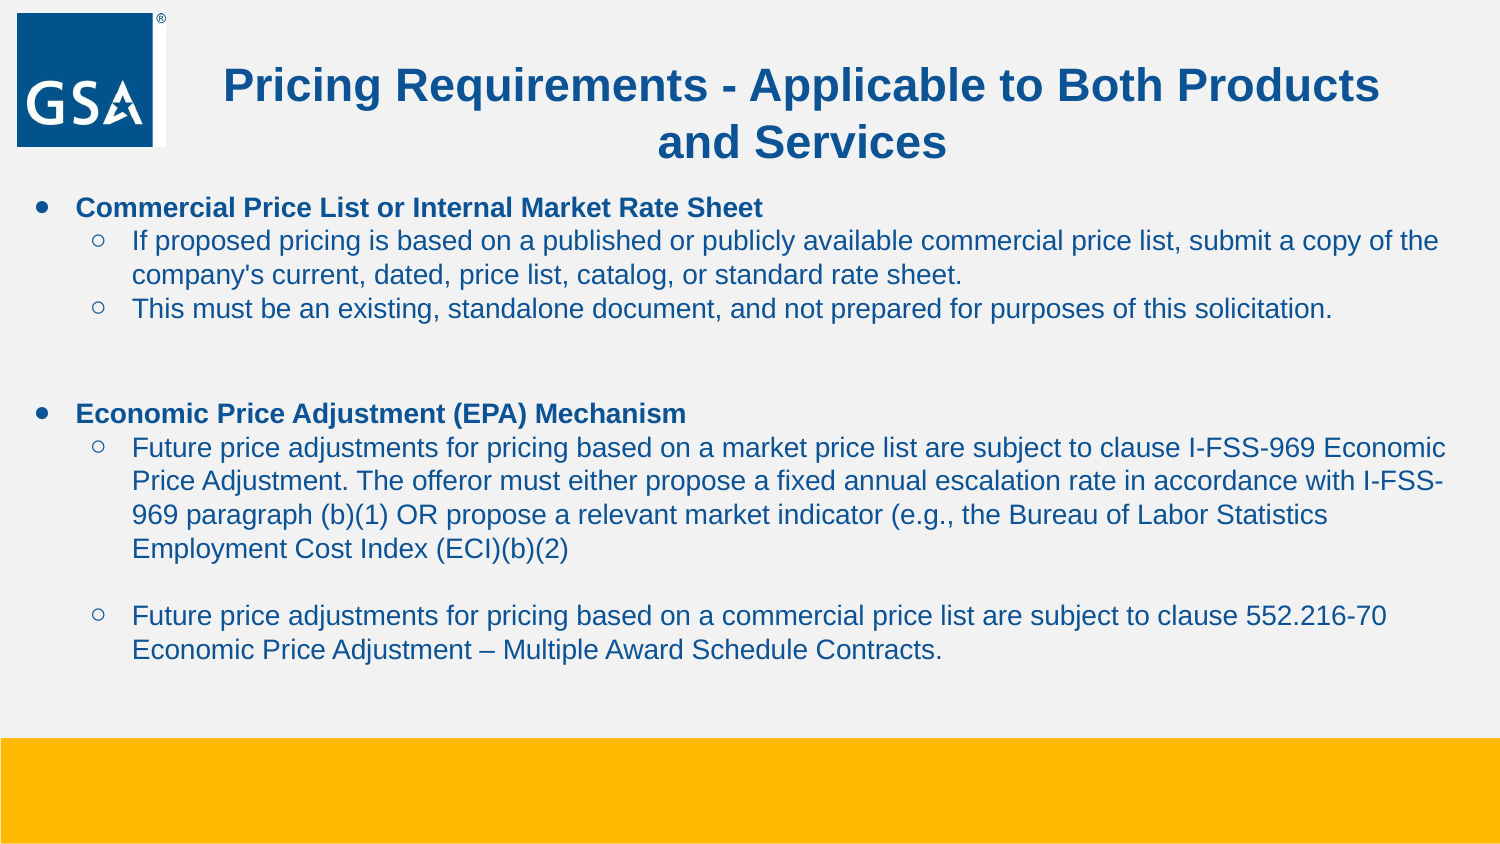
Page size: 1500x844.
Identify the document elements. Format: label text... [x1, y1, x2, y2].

text_box Commercial Price List or Internal Market Rate Sheet If proposed pricing is based on a published or publicly available commercial price list, submit a copy of the company's current, dated, price list, catalog, or standard rate sheet. This must be an existing, standalone document, and not prepared for purposes of this solicitation. Economic Price Adjustment (EPA) Mechanism Future price adjustments for pricing based on a market price list are subject to clause I-FSS-969 Economic Price Adjustment. The offeror must either propose a fixed annual escalation rate in accordance with I-FSS-969 paragraph (b)(1) OR propose a relevant market indicator (e.g., the Bureau of Labor Statistics Employment Cost Index (ECI)(b)(2) Future price adjustments for pricing based on a commercial price list are subject to clause 552.216-70 Economic Price Adjustment – Multiple Award Schedule Contracts. [8, 183, 1500, 758]
picture [17, 13, 166, 148]
title Pricing Requirements - Applicable to Both Products and Services [175, 53, 1429, 183]
